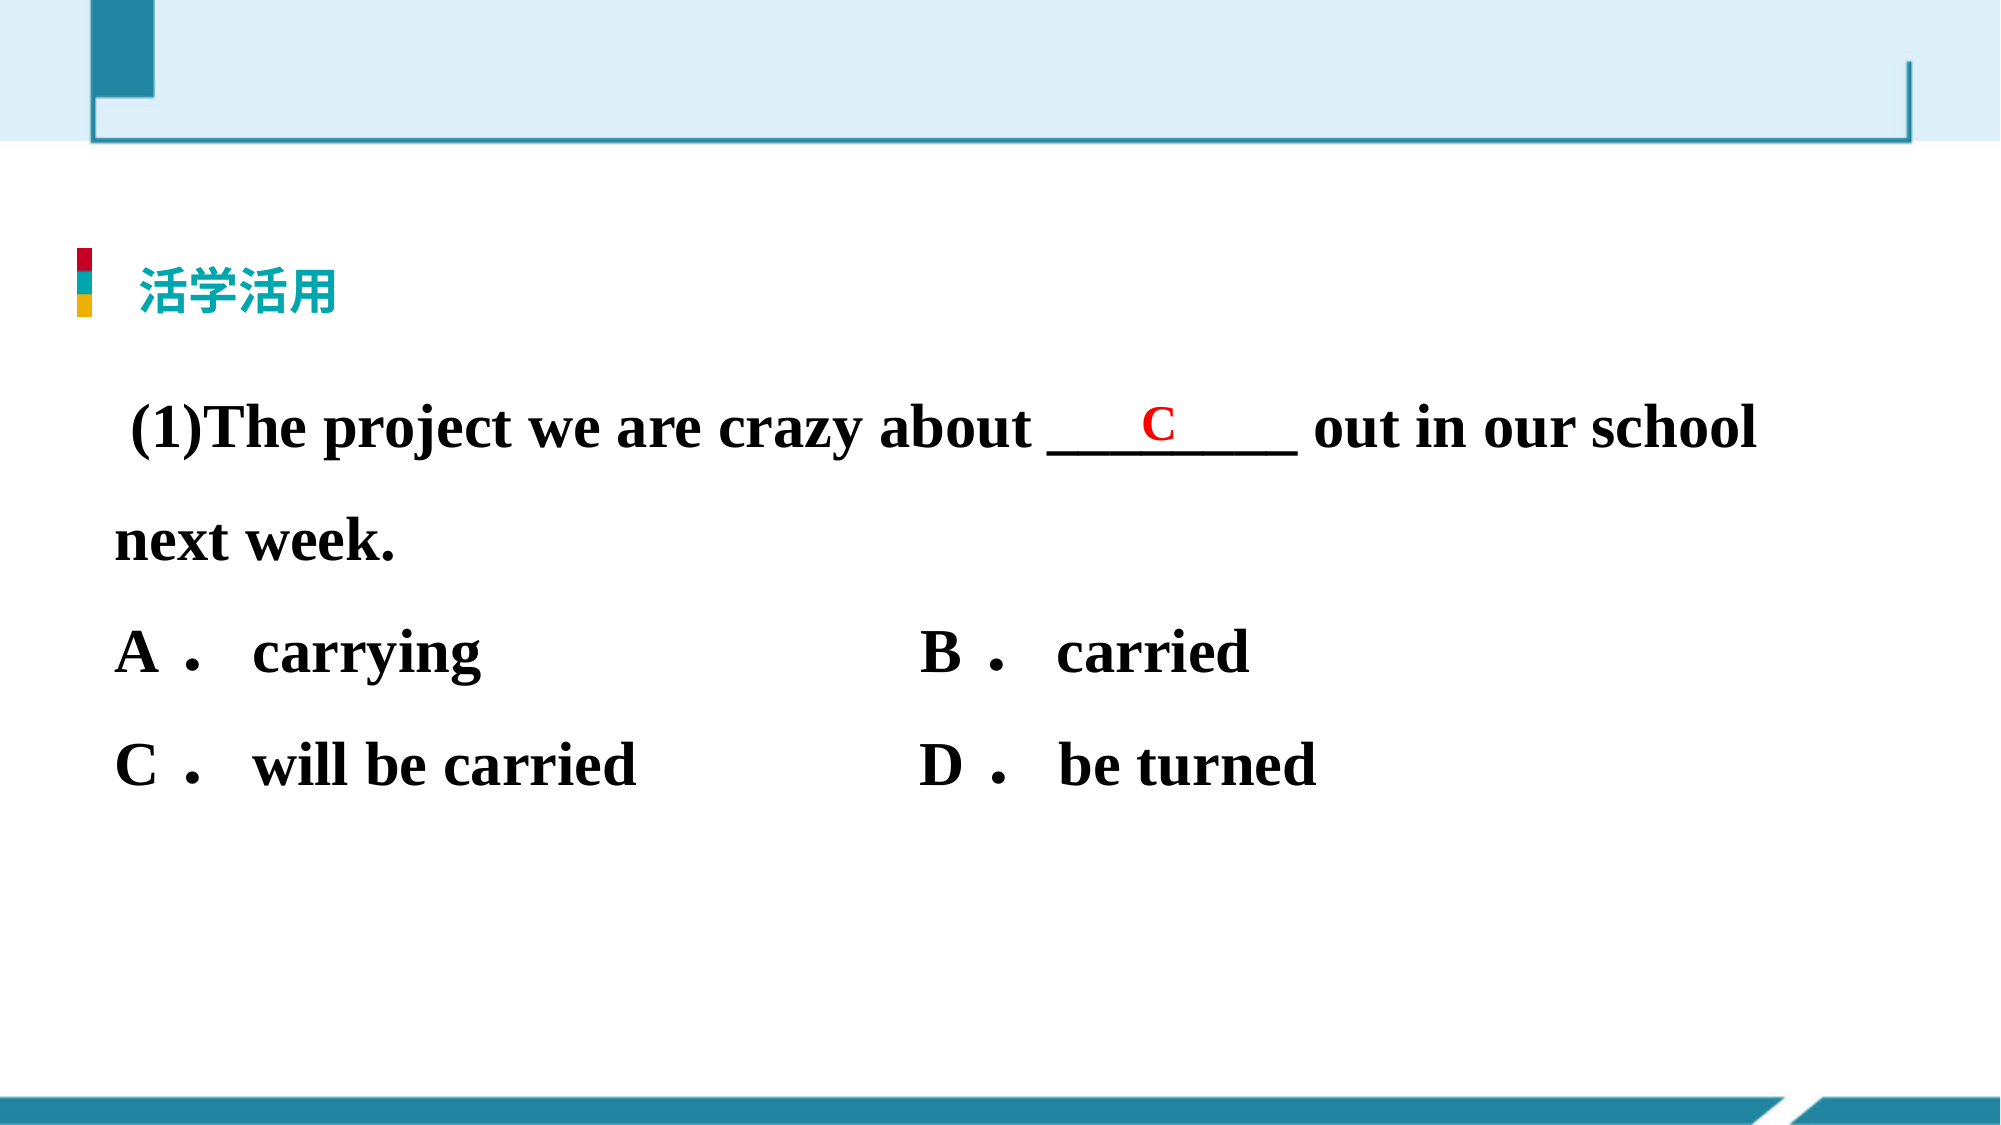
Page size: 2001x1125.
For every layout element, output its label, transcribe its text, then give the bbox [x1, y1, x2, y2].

picture [0, 0, 2001, 1125]
text_box 活学活用 [124, 221, 366, 327]
text_box (1)The project we are crazy about ________ out in our school next week. A．carrying B．carried C．will be carried D．be turned [100, 340, 1865, 805]
text_box C [1126, 382, 1193, 458]
